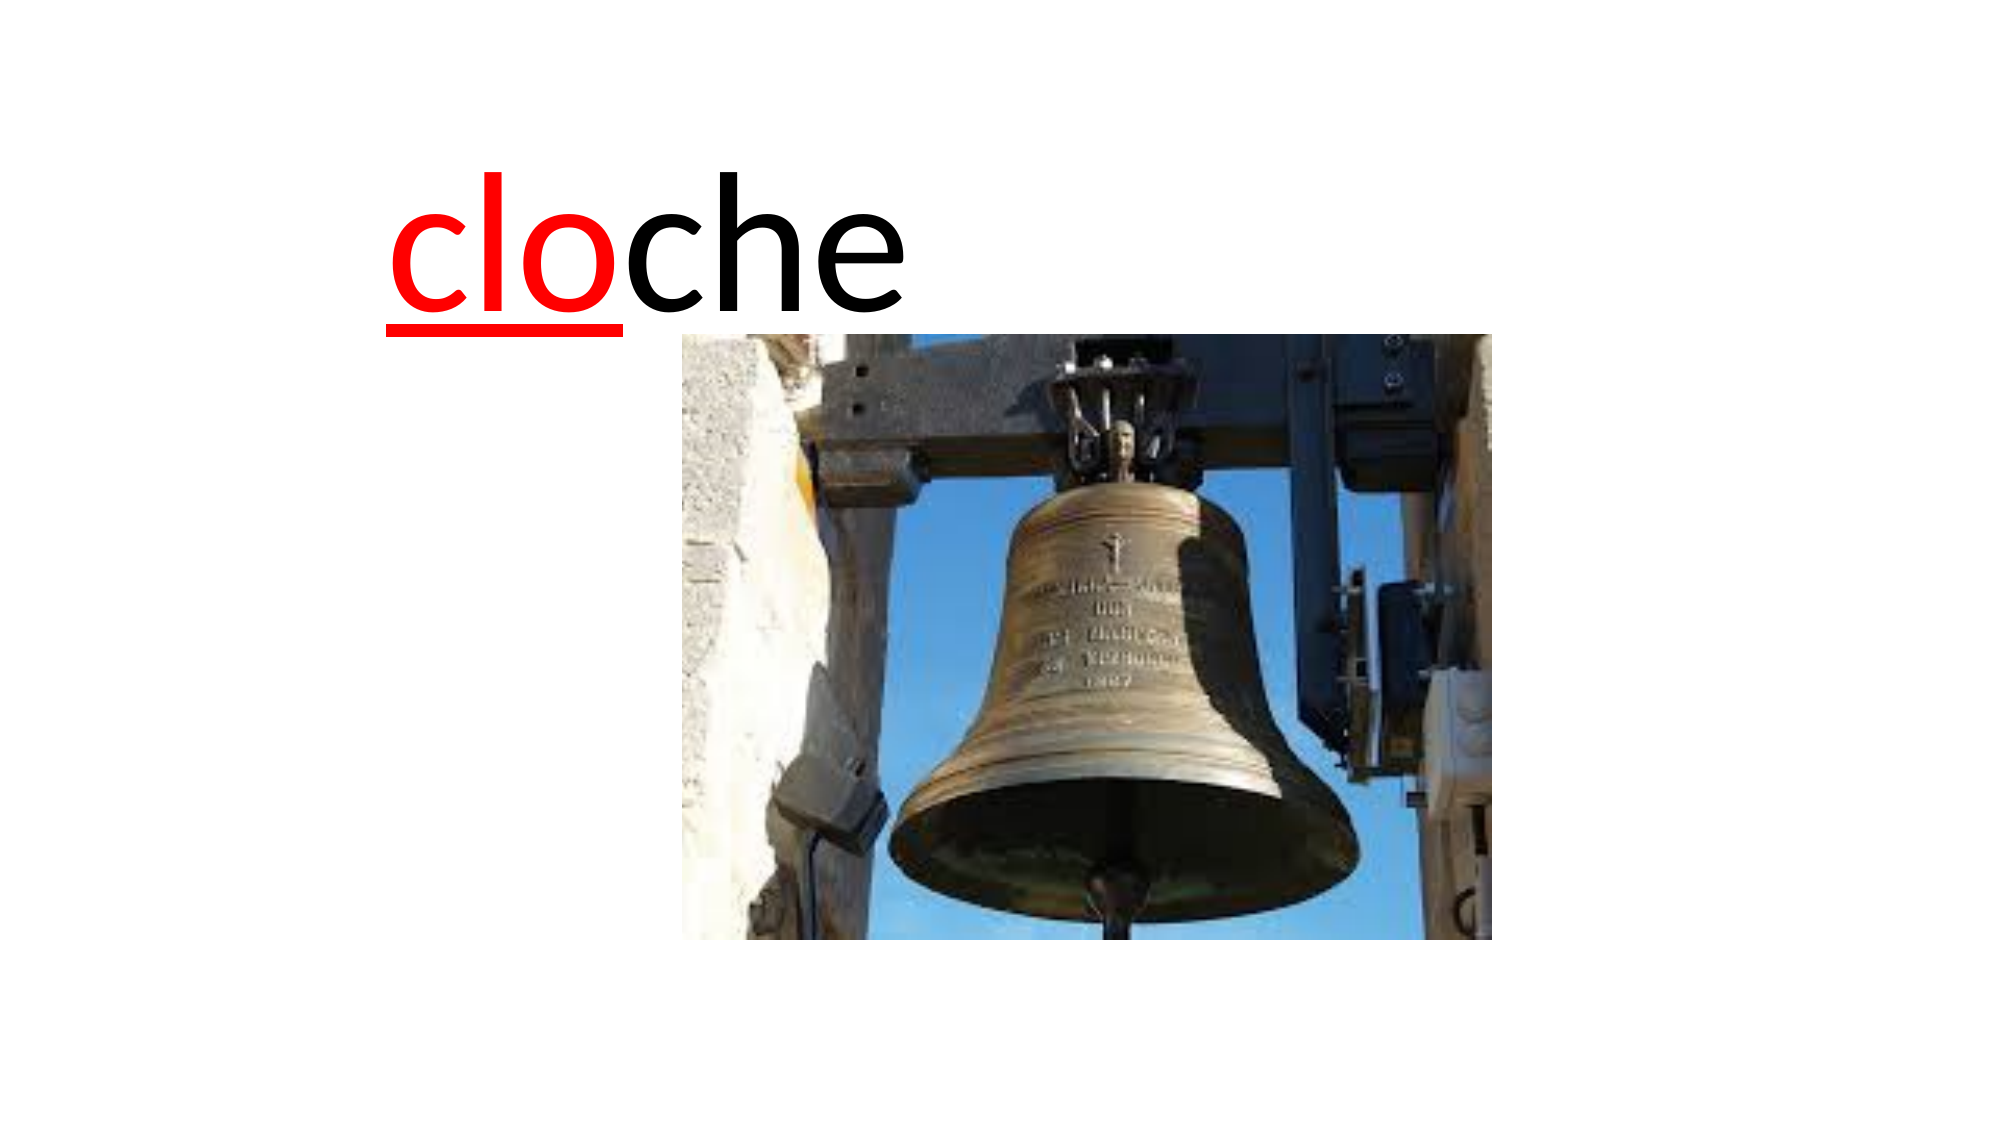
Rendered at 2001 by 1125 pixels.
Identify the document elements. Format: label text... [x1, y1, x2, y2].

picture [682, 334, 1492, 941]
text_box cloche [371, 104, 927, 359]
